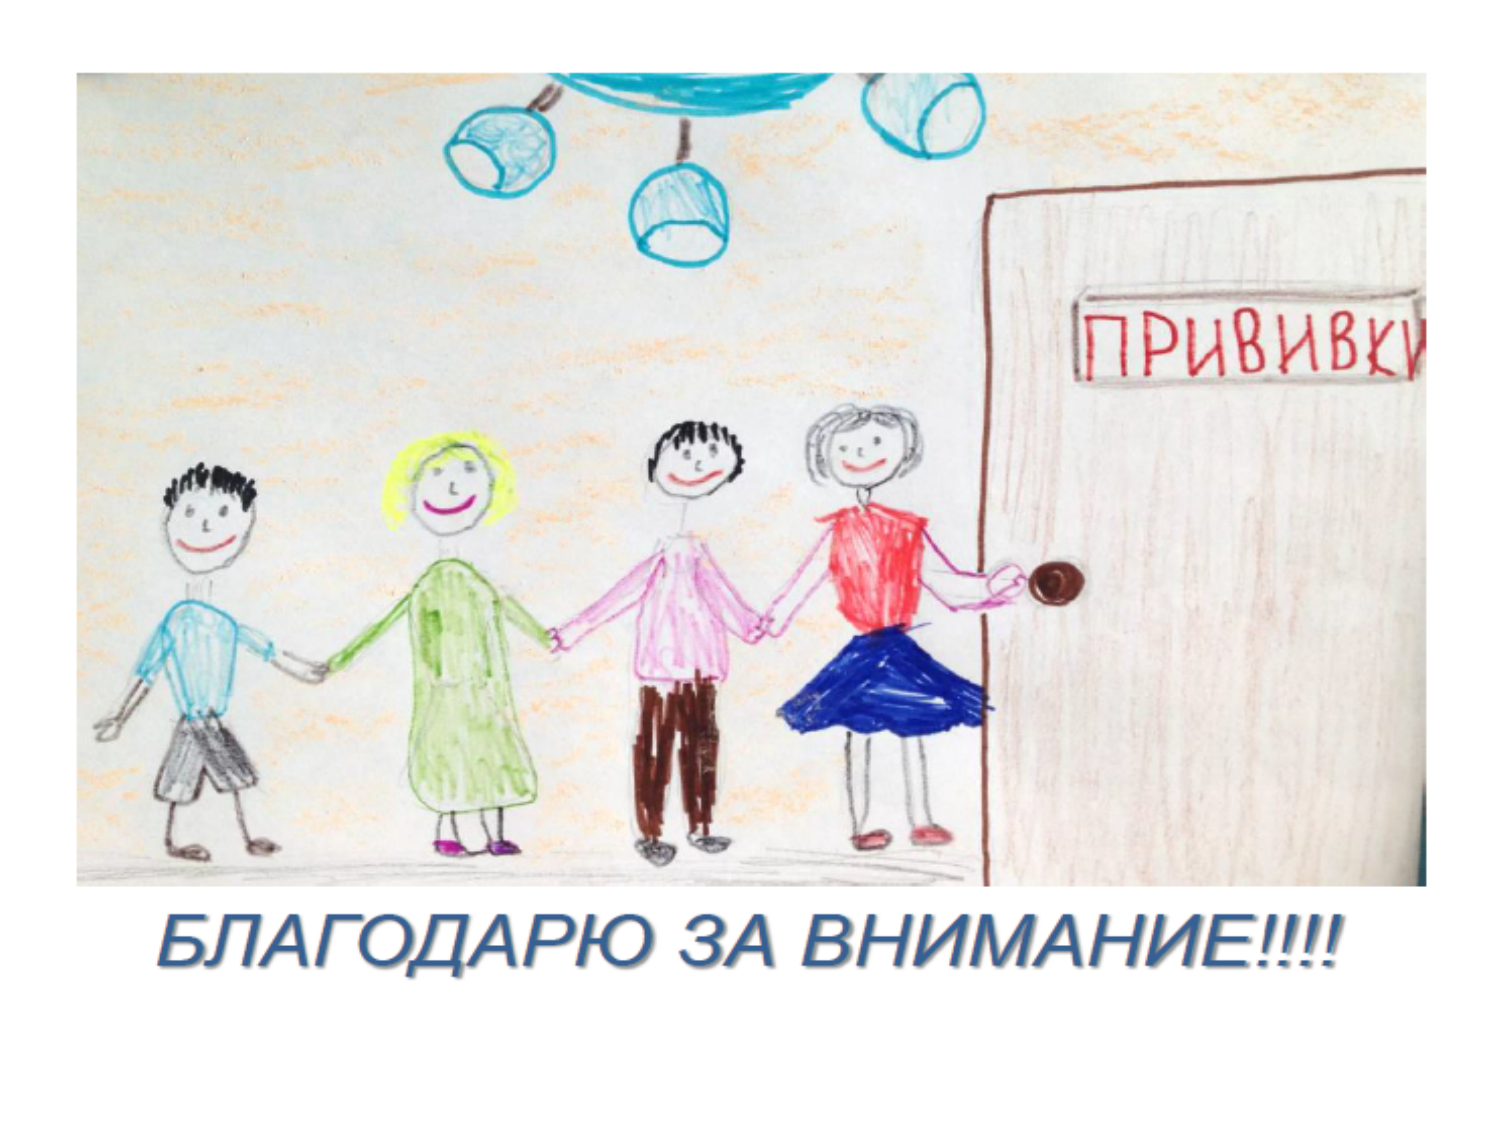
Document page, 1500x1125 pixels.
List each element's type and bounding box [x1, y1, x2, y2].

list [52, 66, 1448, 1006]
